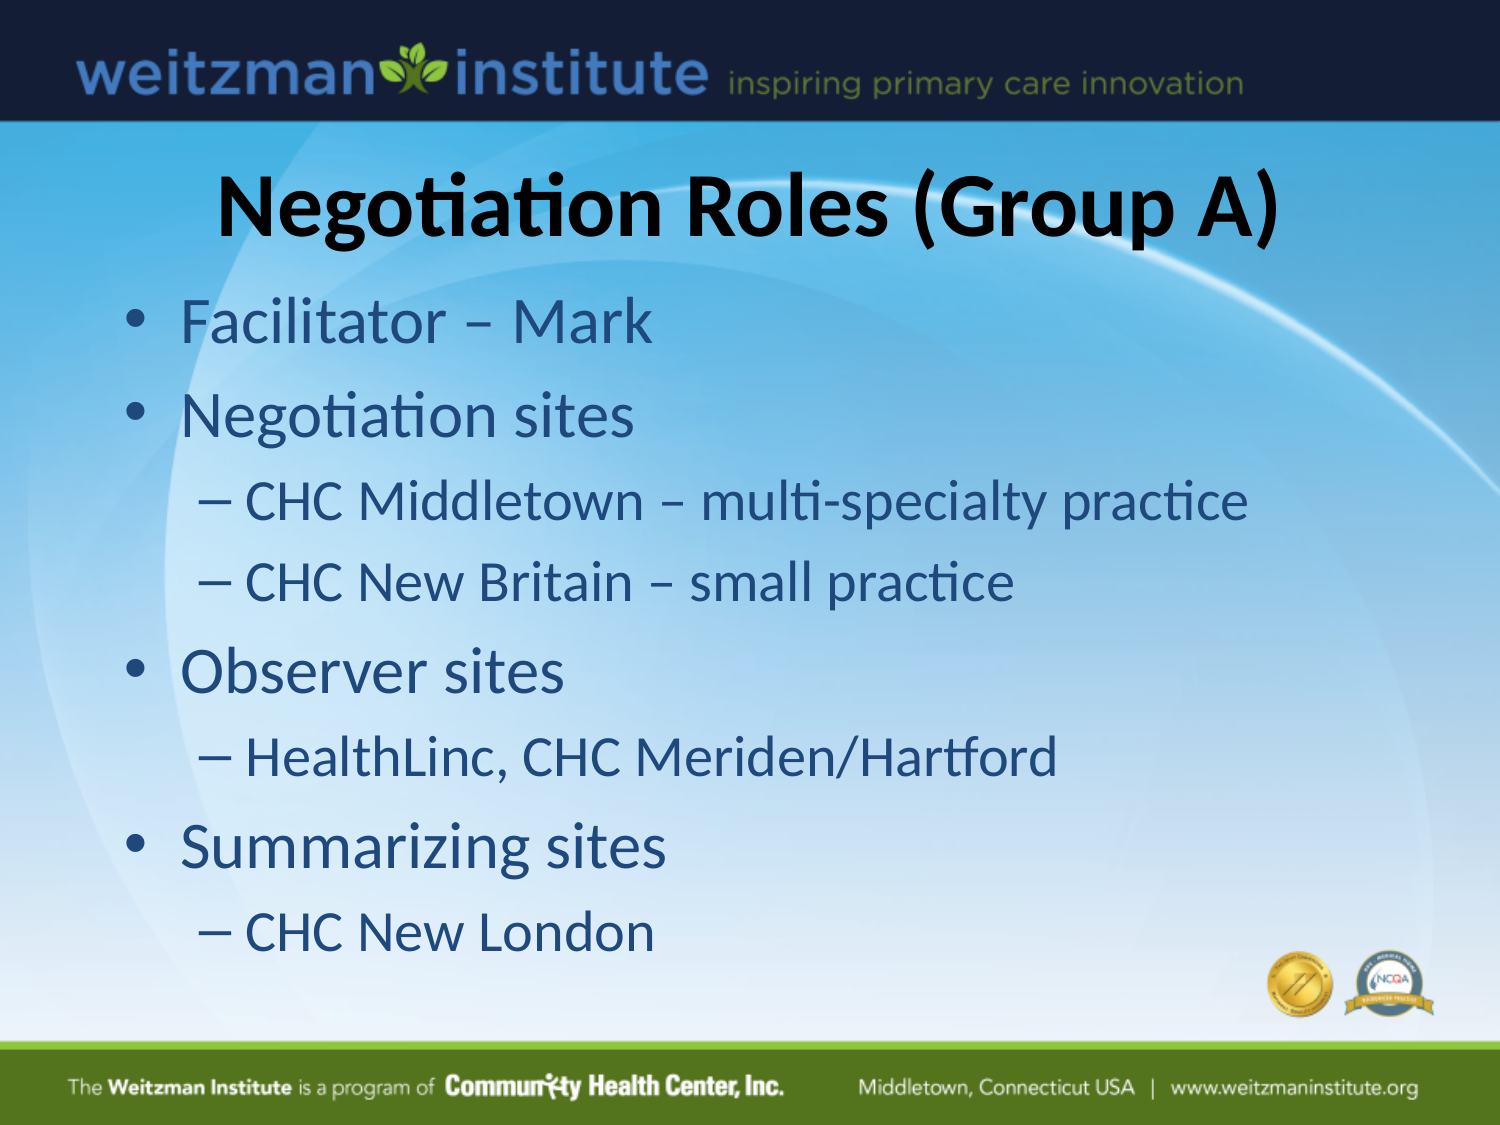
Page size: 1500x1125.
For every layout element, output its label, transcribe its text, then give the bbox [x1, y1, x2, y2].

picture [0, 0, 1500, 1125]
title Negotiation Roles (Group A) [108, 136, 1392, 269]
list Facilitator – Mark Negotiation sites CHC Middletown – multi-specialty practice CHC New Britain – small practice Observer sites HealthLinc, CHC Meriden/Hartford Summarizing sites CHC New London [108, 269, 1392, 1055]
